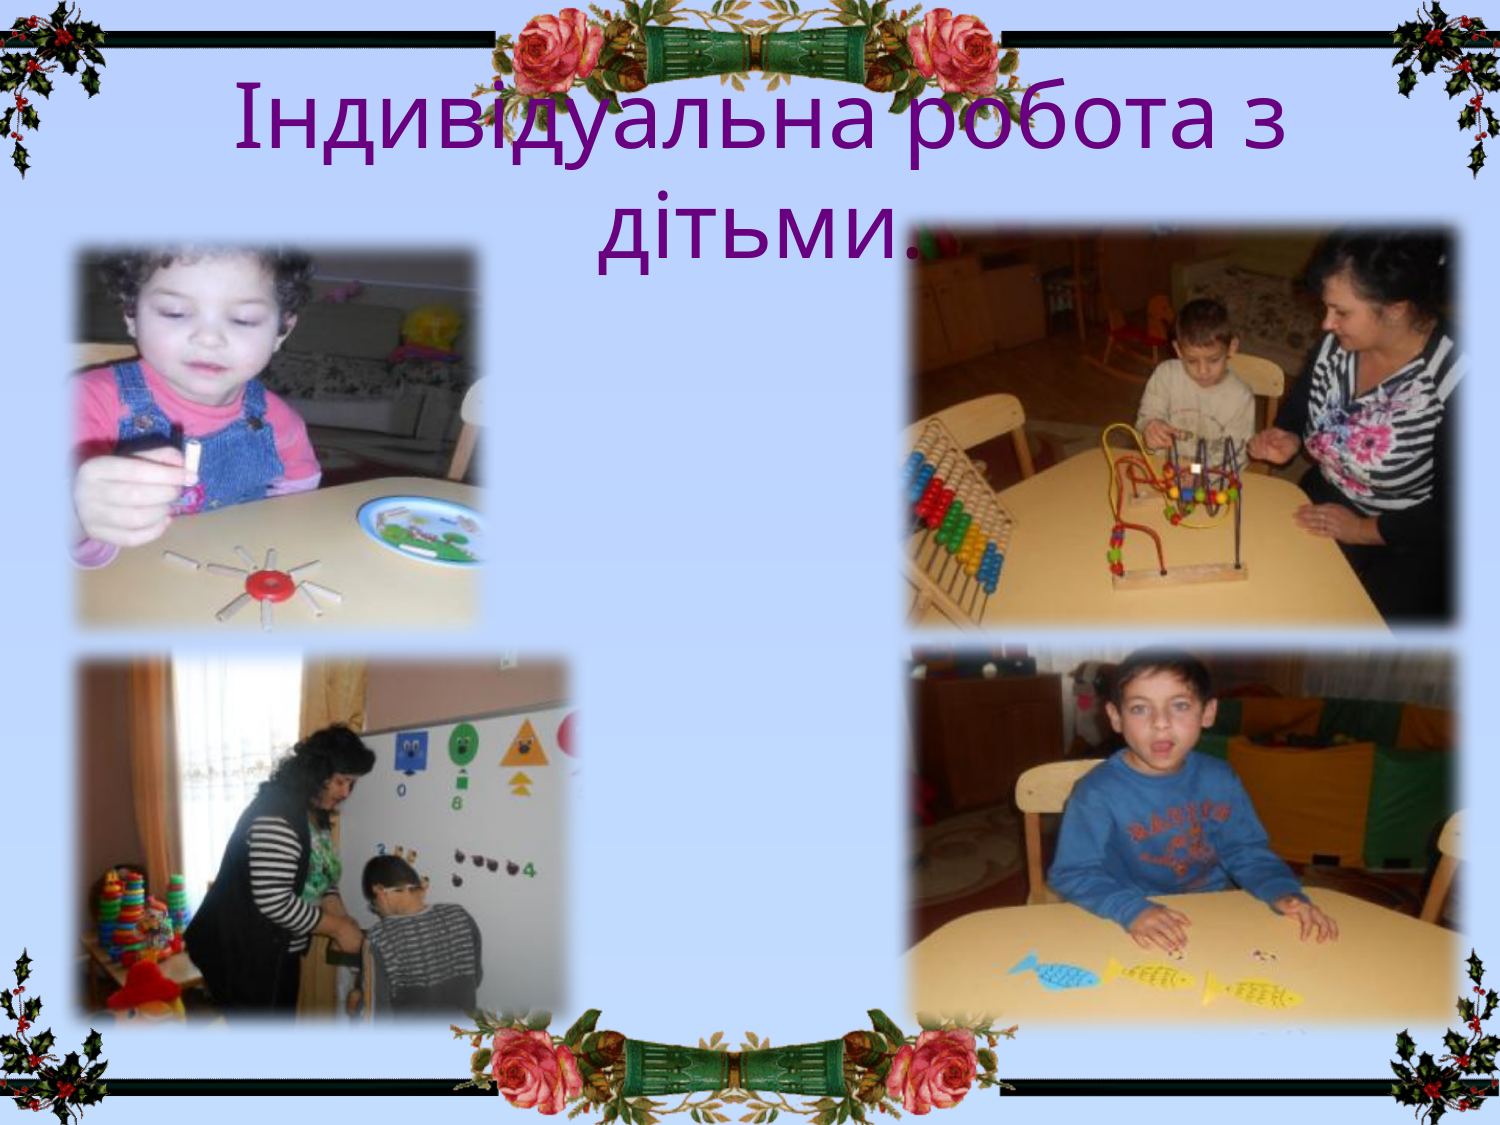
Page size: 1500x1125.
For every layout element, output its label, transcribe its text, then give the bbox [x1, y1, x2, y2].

picture [0, 0, 1500, 188]
title Індивідуальна робота з дітьми. [135, 101, 1388, 232]
picture [0, 207, 1500, 1125]
